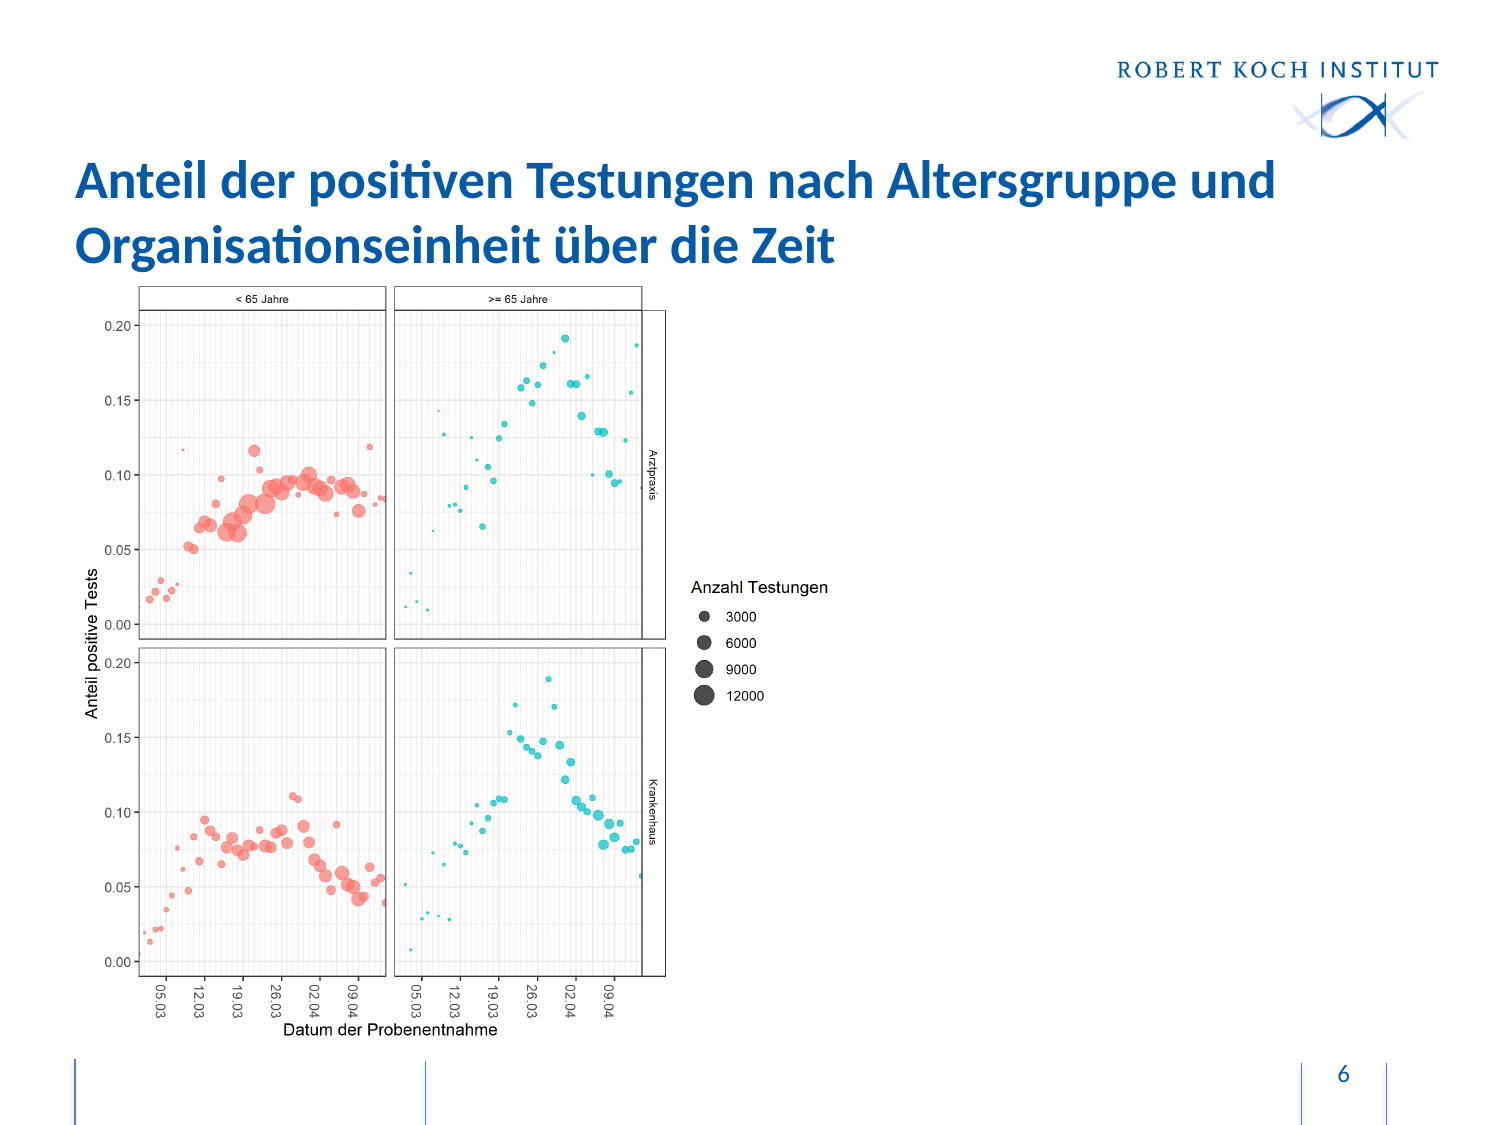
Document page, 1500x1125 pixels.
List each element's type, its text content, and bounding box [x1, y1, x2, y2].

picture [76, 278, 845, 1047]
slide_number 6 [1302, 1042, 1385, 1103]
title Anteil der positiven Testungen nach Altersgruppe und Organisationseinheit über die Zeit [75, 137, 1385, 281]
picture [1109, 53, 1447, 152]
